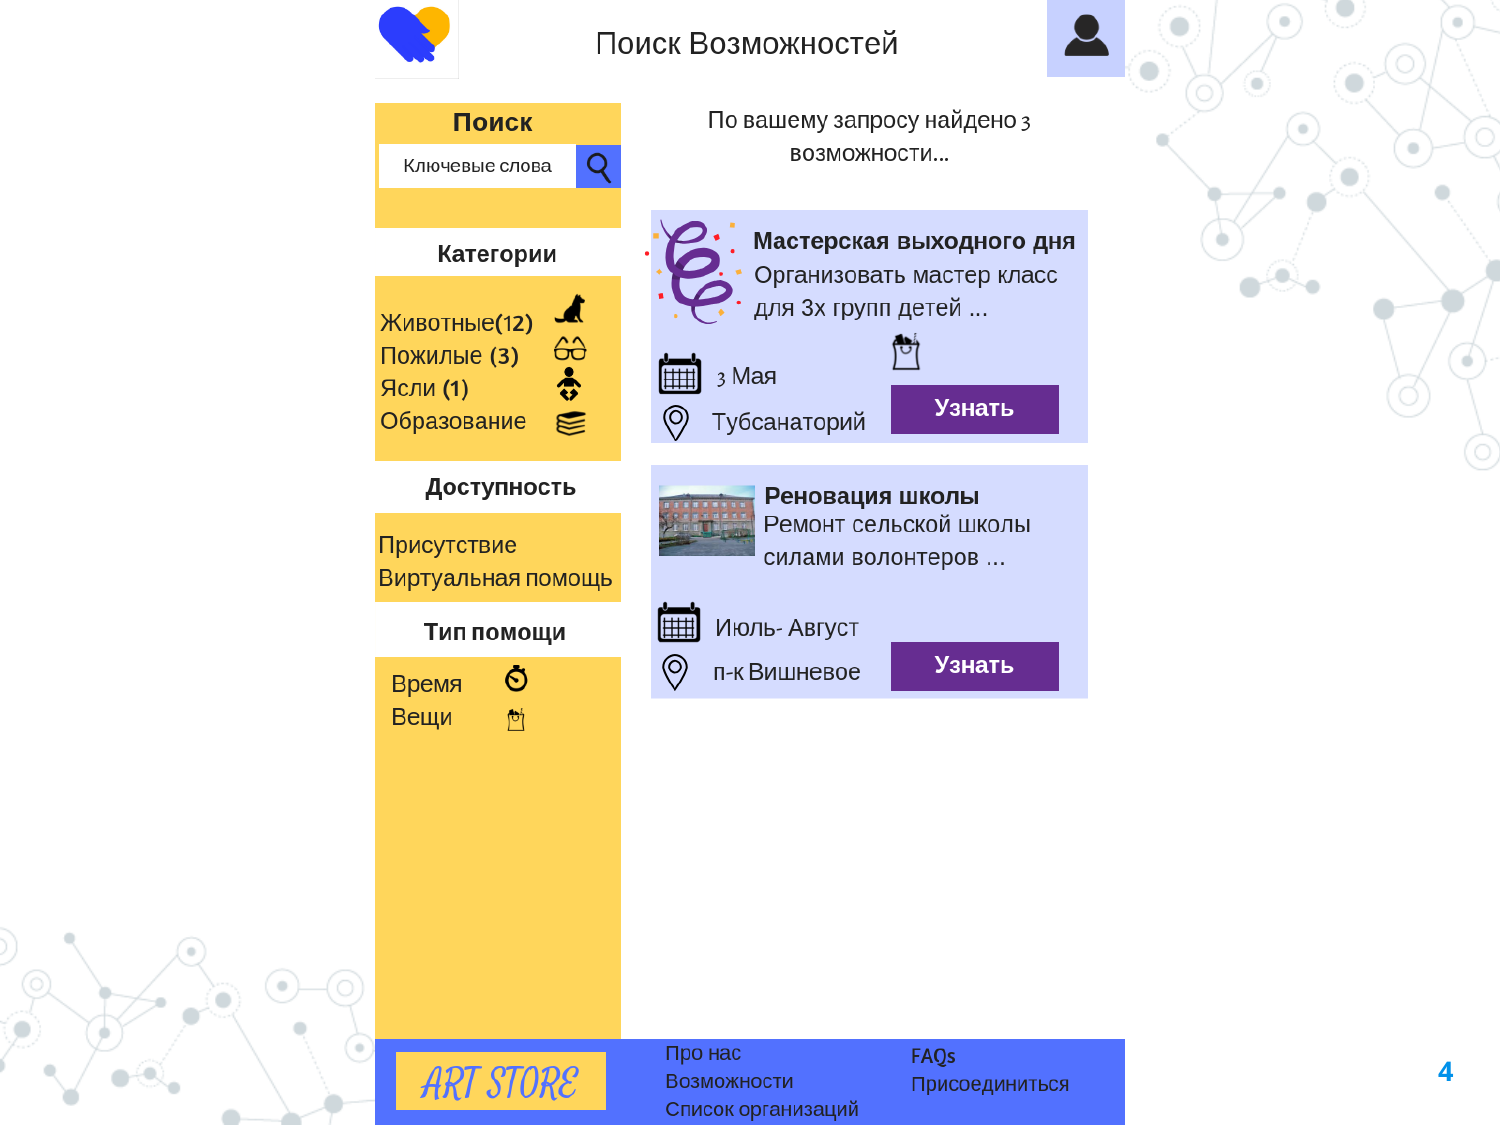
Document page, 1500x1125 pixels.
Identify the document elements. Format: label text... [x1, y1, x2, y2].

picture [0, 0, 1500, 1125]
slide_number 4 [1378, 1038, 1469, 1125]
